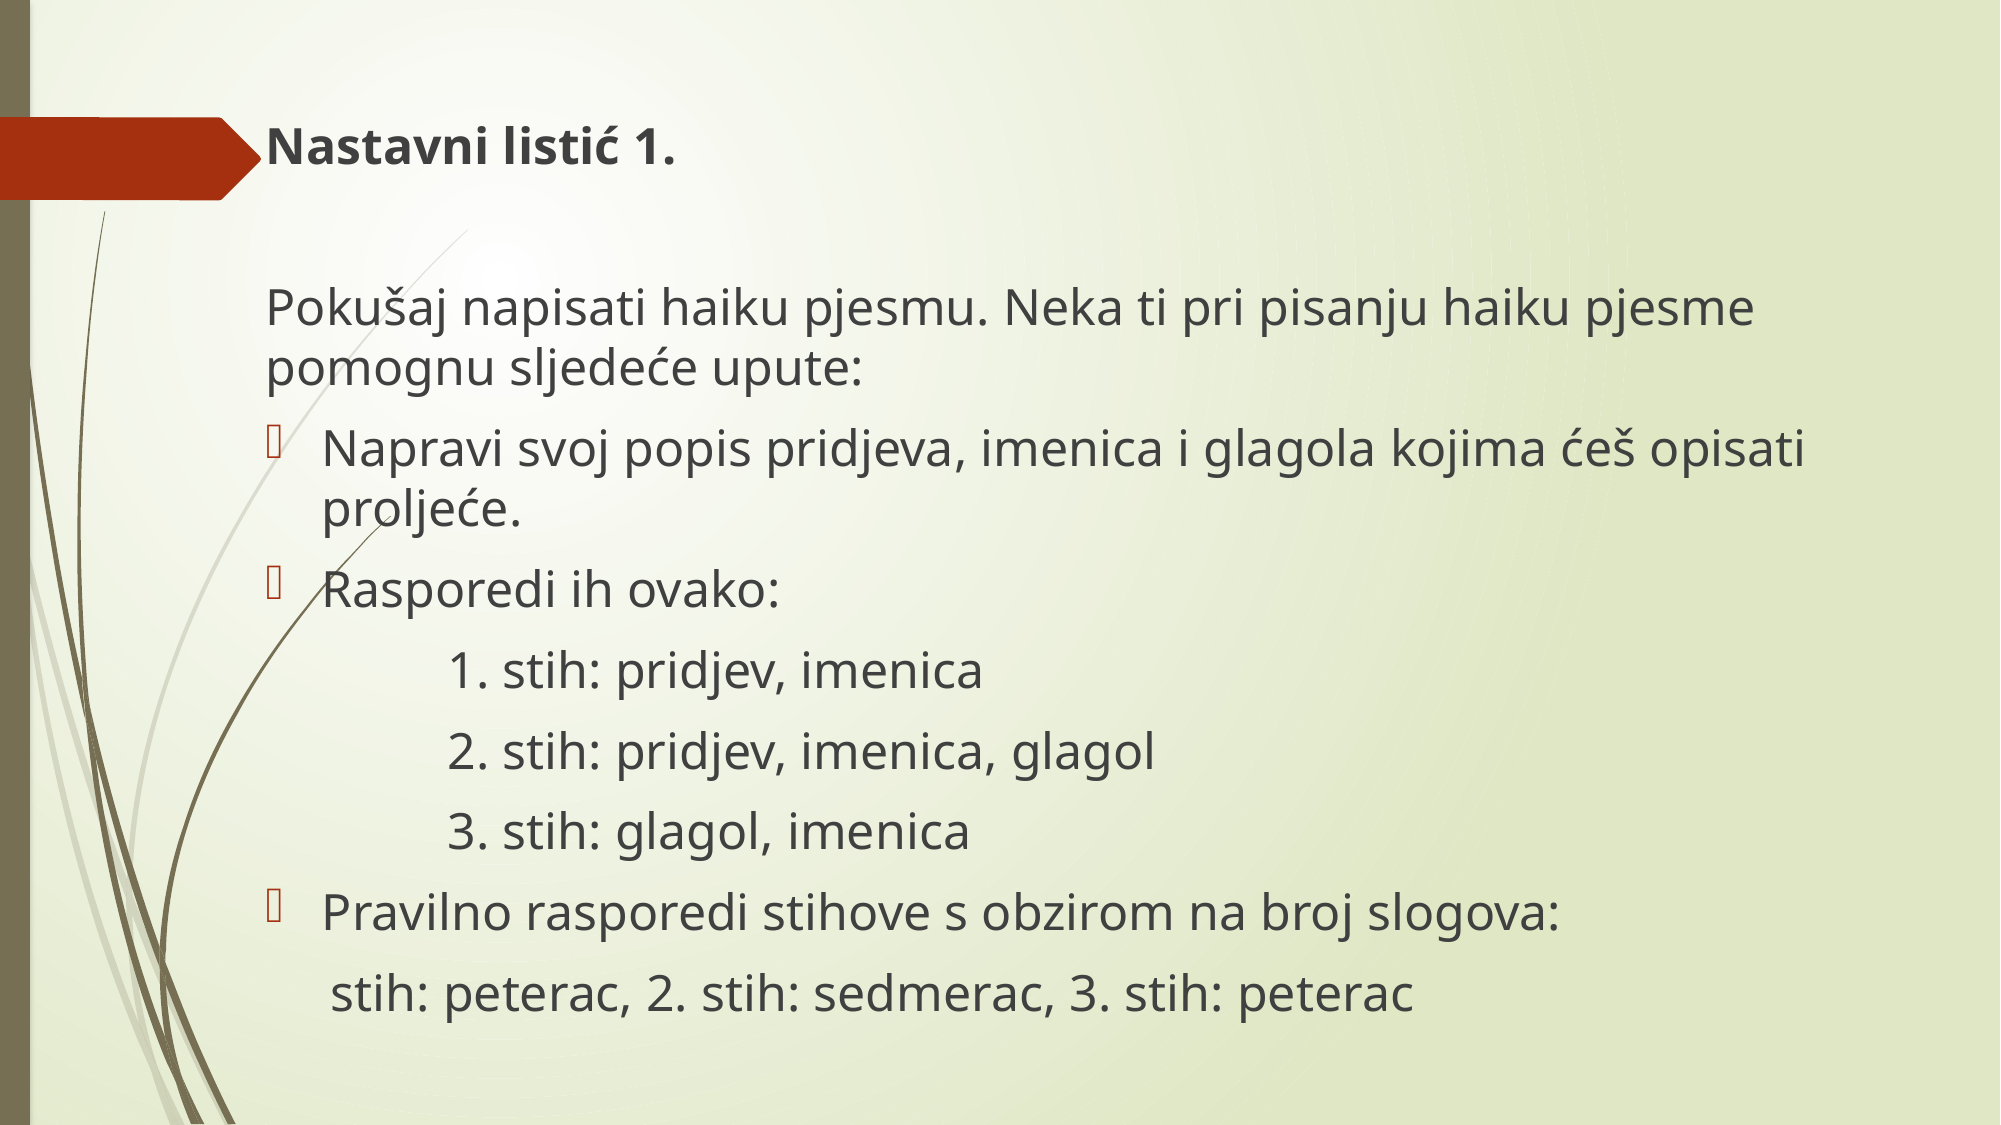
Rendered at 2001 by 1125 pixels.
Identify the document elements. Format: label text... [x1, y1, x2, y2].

list Nastavni listić 1. Pokušaj napisati haiku pjesmu. Neka ti pri pisanju haiku pjesme pomognu sljedeće upute: Napravi svoj popis pridjeva, imenica i glagola kojima ćeš opisati proljeće. Rasporedi ih ovako: 1. stih: pridjev, imenica 2. stih: pridjev, imenica, glagol 3. stih: glagol, imenica Pravilno rasporedi stihove s obzirom na broj slogova: stih: peterac, 2. stih: sedmerac, 3. stih: peterac [250, 106, 1932, 1046]
